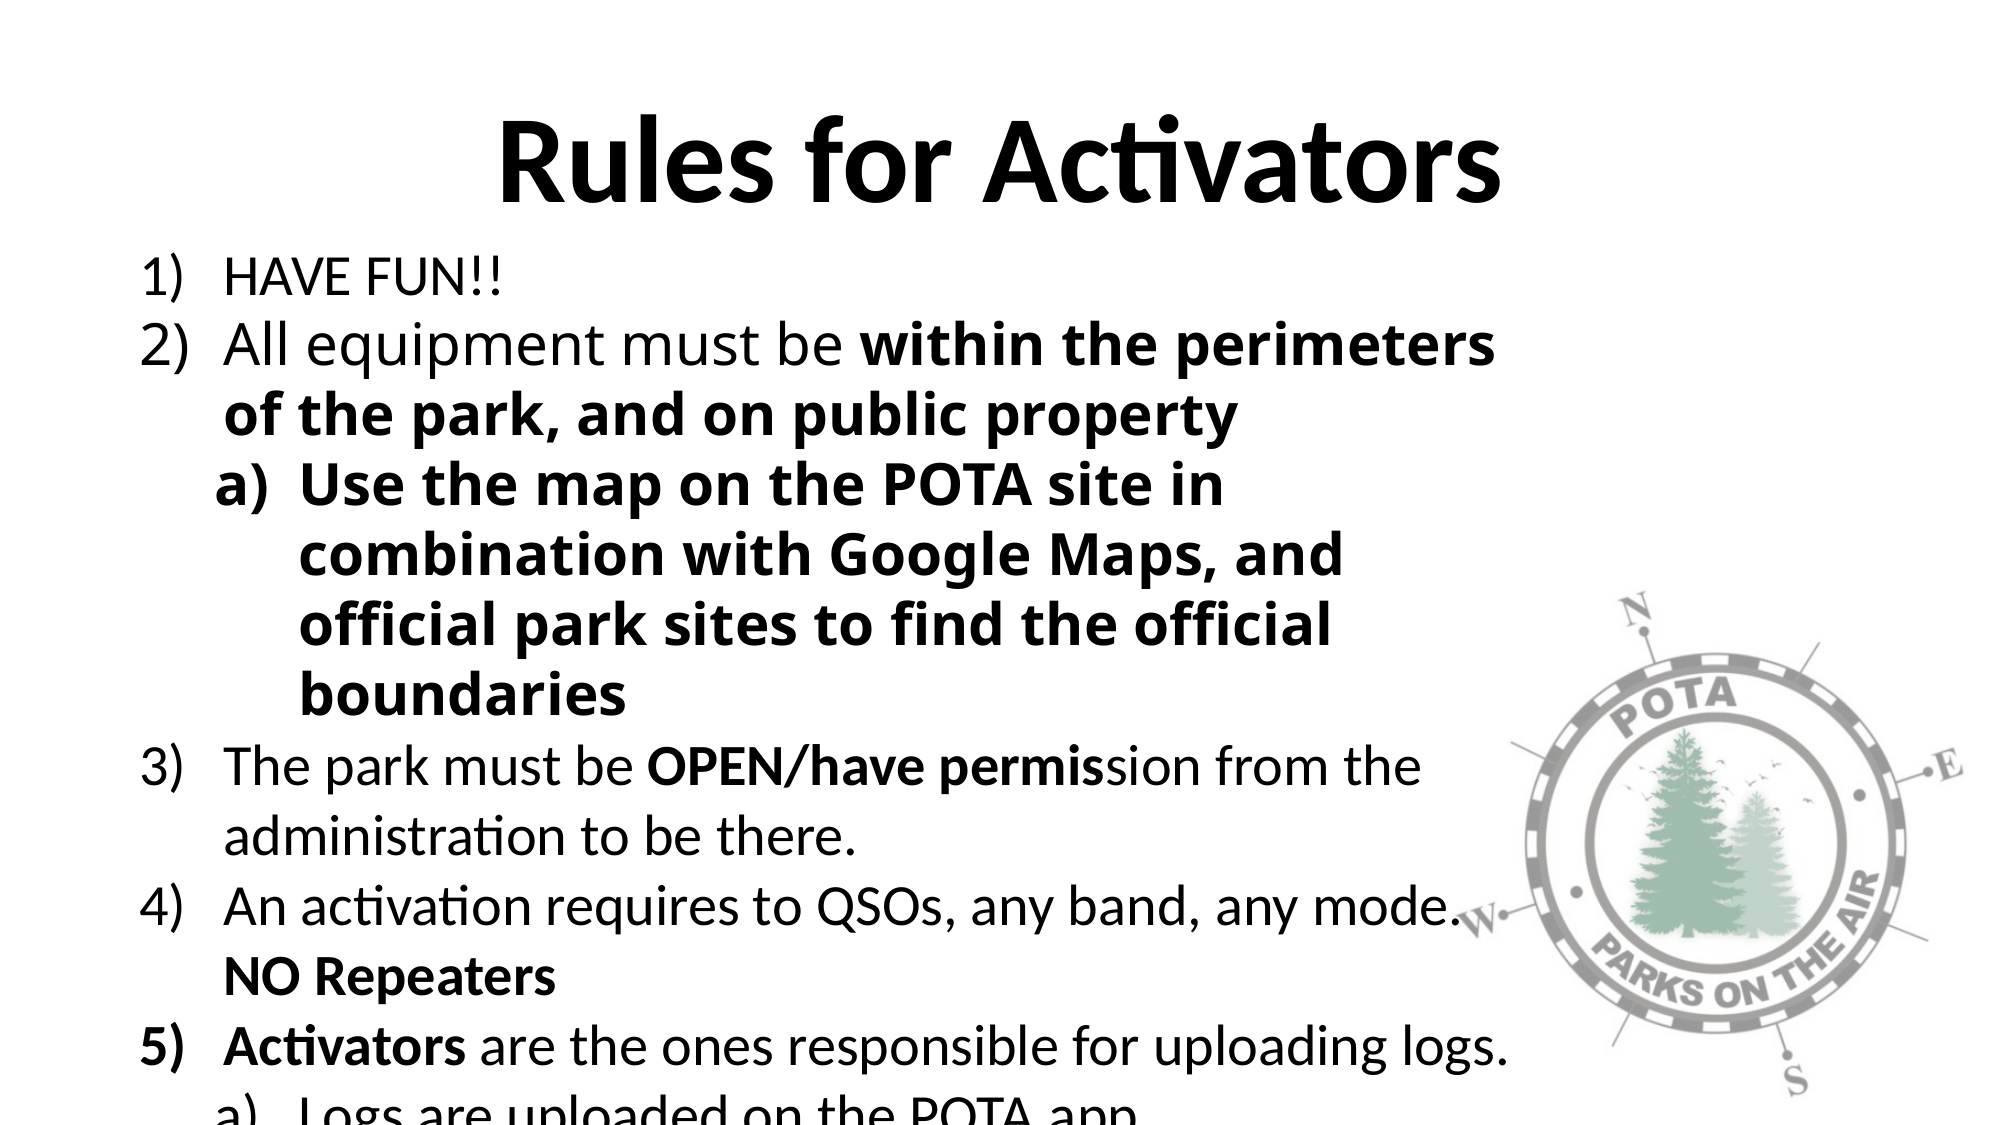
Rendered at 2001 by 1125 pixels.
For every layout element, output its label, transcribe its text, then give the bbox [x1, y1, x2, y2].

text_box Rules for Activators [343, 69, 1657, 235]
picture [1437, 562, 2000, 1125]
text_box HAVE FUN!! All equipment must be within the perimeters of the park, and on public property Use the map on the POTA site in combination with Google Maps, and official park sites to find the official boundaries The park must be OPEN/have permission from the administration to be there. An activation requires to QSOs, any band, any mode. NO Repeaters Activators are the ones responsible for uploading logs. Logs are uploaded on the POTA.app [124, 229, 1568, 1125]
